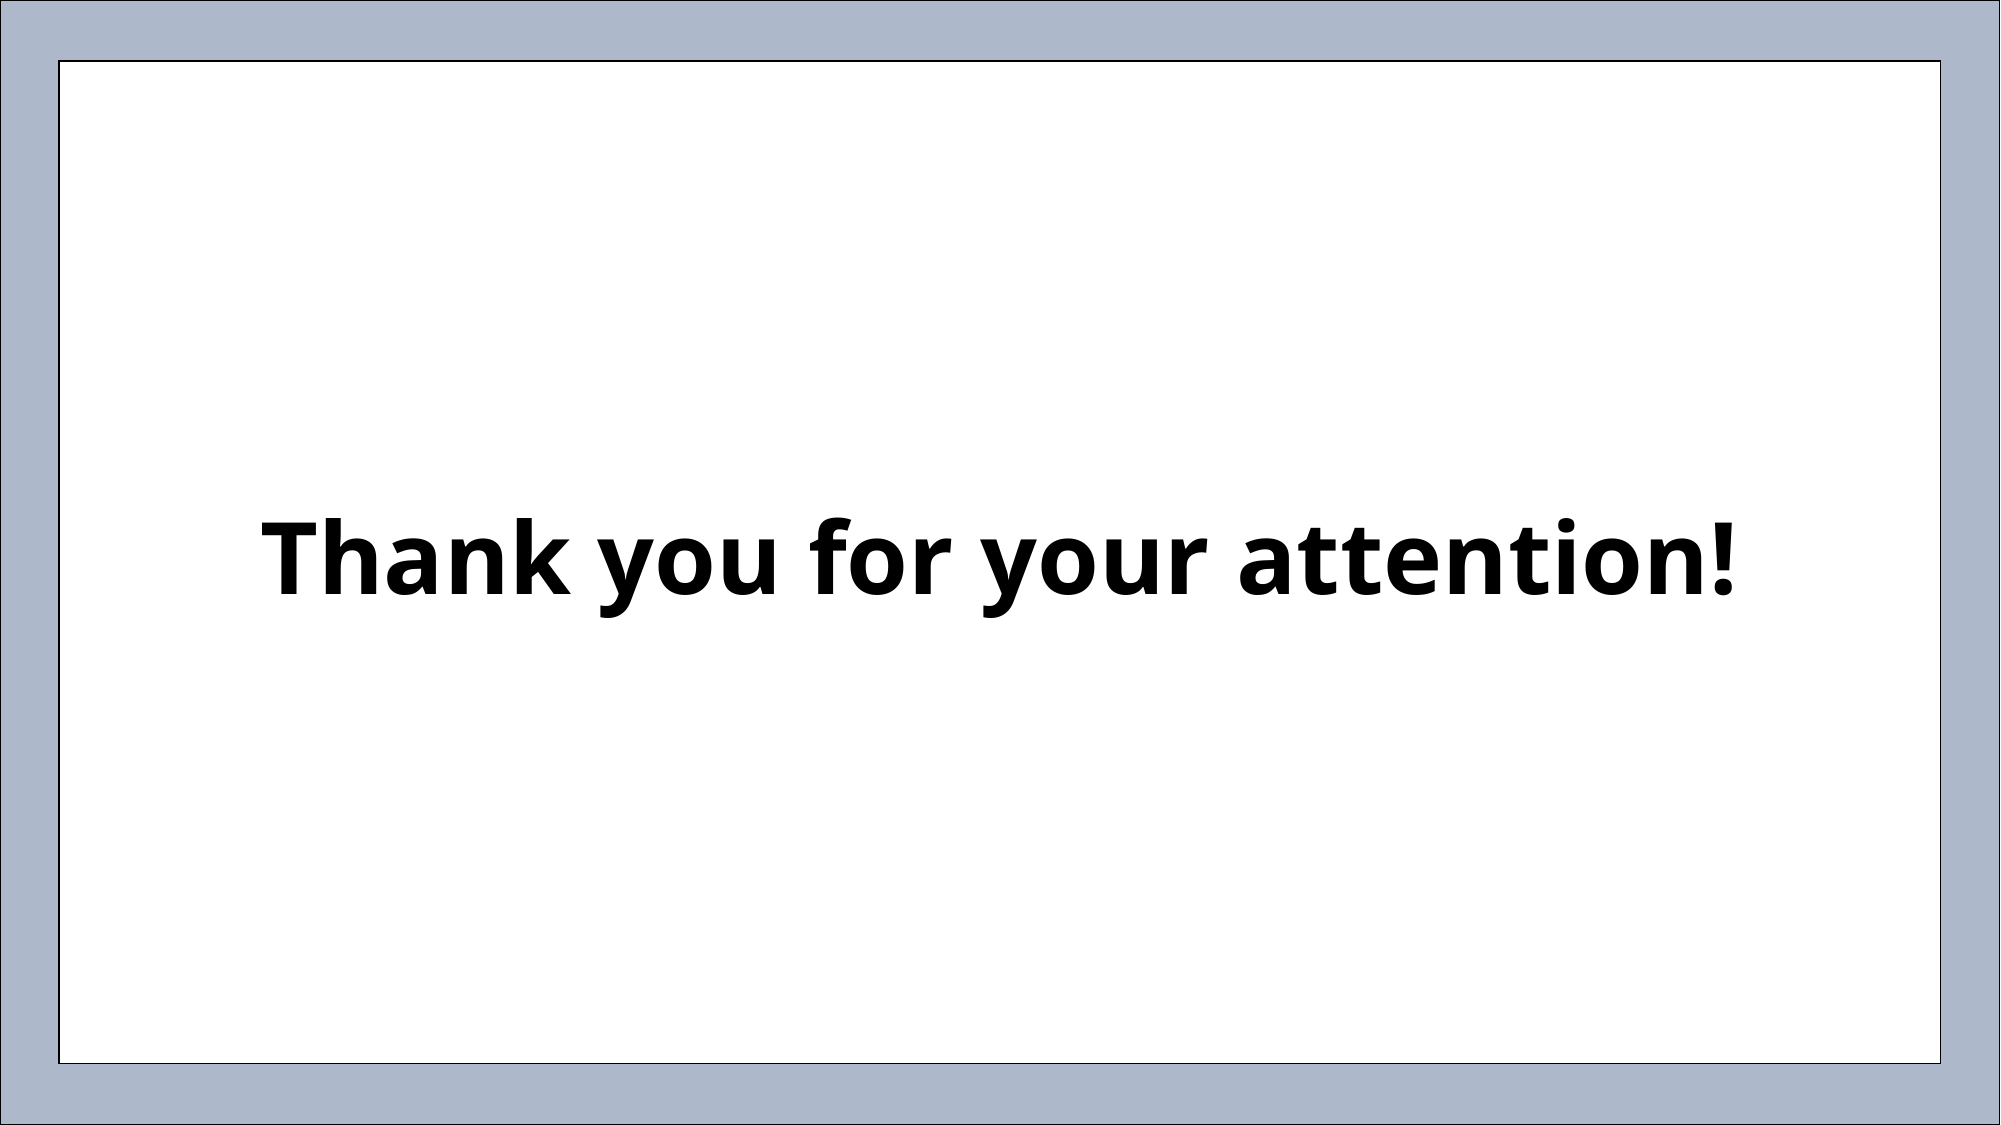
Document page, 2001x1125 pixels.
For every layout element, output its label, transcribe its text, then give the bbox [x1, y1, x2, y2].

text_box [58, 60, 1942, 1064]
text_box [0, 0, 2000, 1125]
title Thank you for your attention! [174, 366, 1826, 758]
